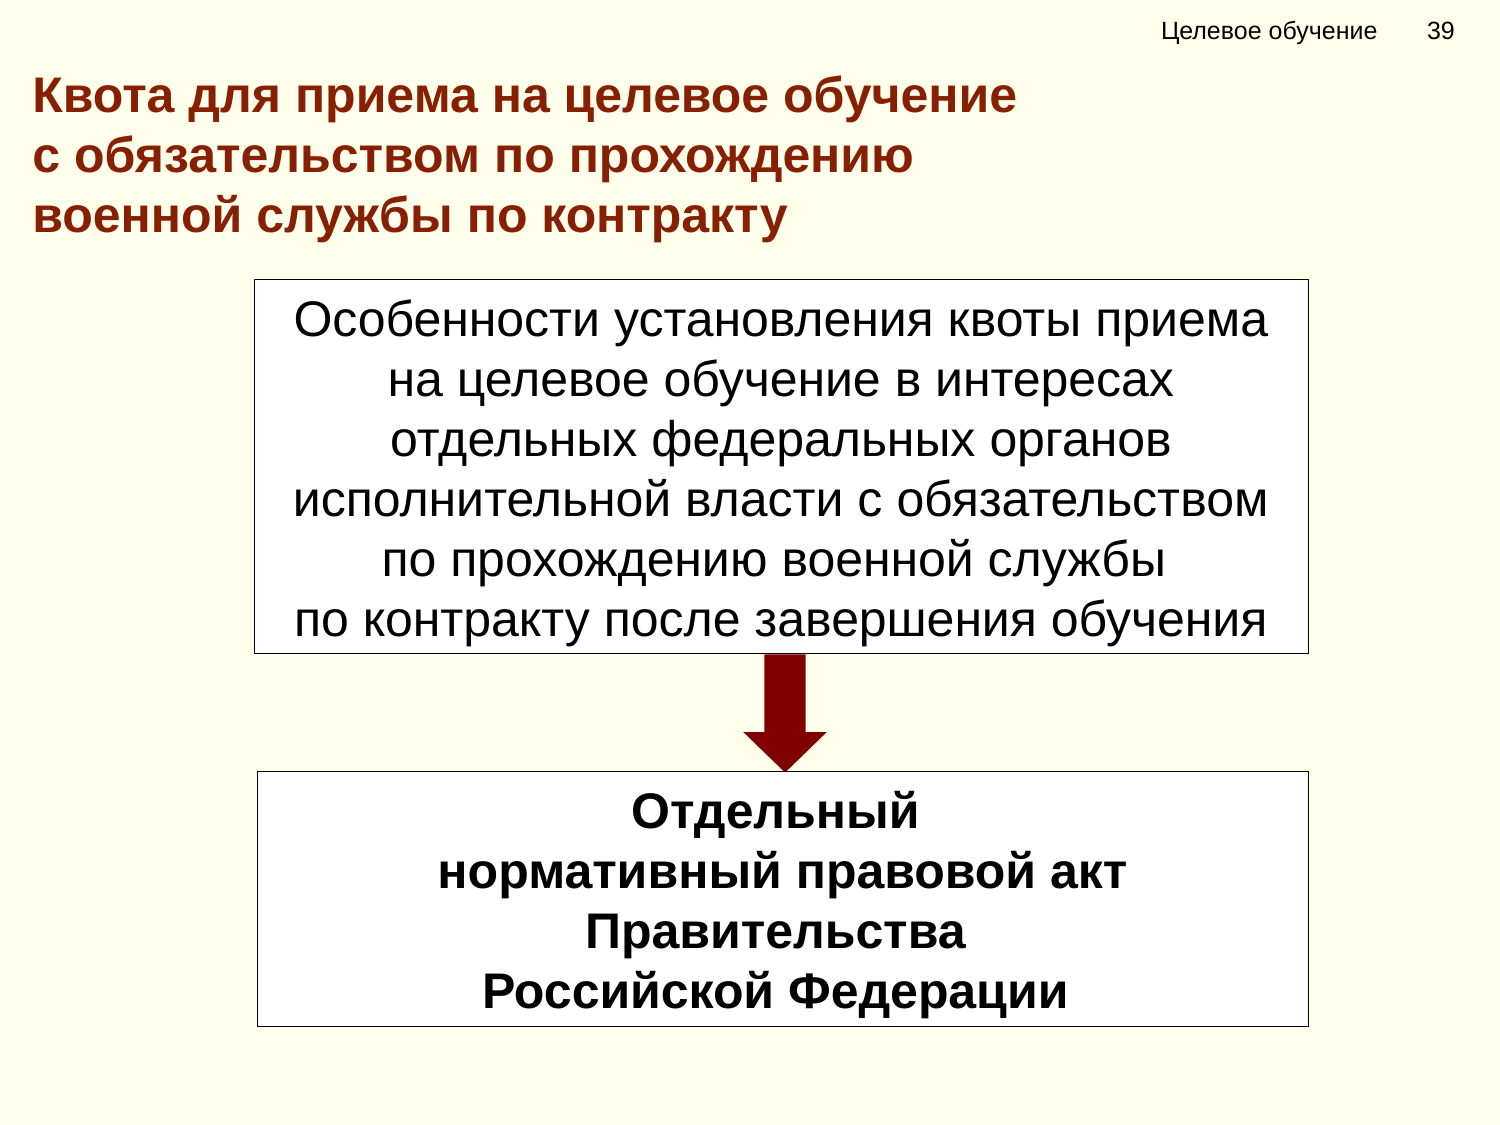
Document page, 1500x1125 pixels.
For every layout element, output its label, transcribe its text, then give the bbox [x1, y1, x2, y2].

text_box [745, 655, 825, 771]
text_box Квота для приема на целевое обучение с обязательством по прохождению военной службы по контракту [17, 55, 1500, 126]
text_box Особенности установления квоты приема на целевое обучение в интересах отдельных федеральных органов исполнительной власти с обязательством по прохождению военной службы по контракту после завершения обучения [253, 278, 1309, 654]
text_box Отдельный нормативный правовой акт Правительства Российской Федерации [257, 771, 1308, 1027]
text_box Целевое обучение 39 [1116, 0, 1500, 60]
